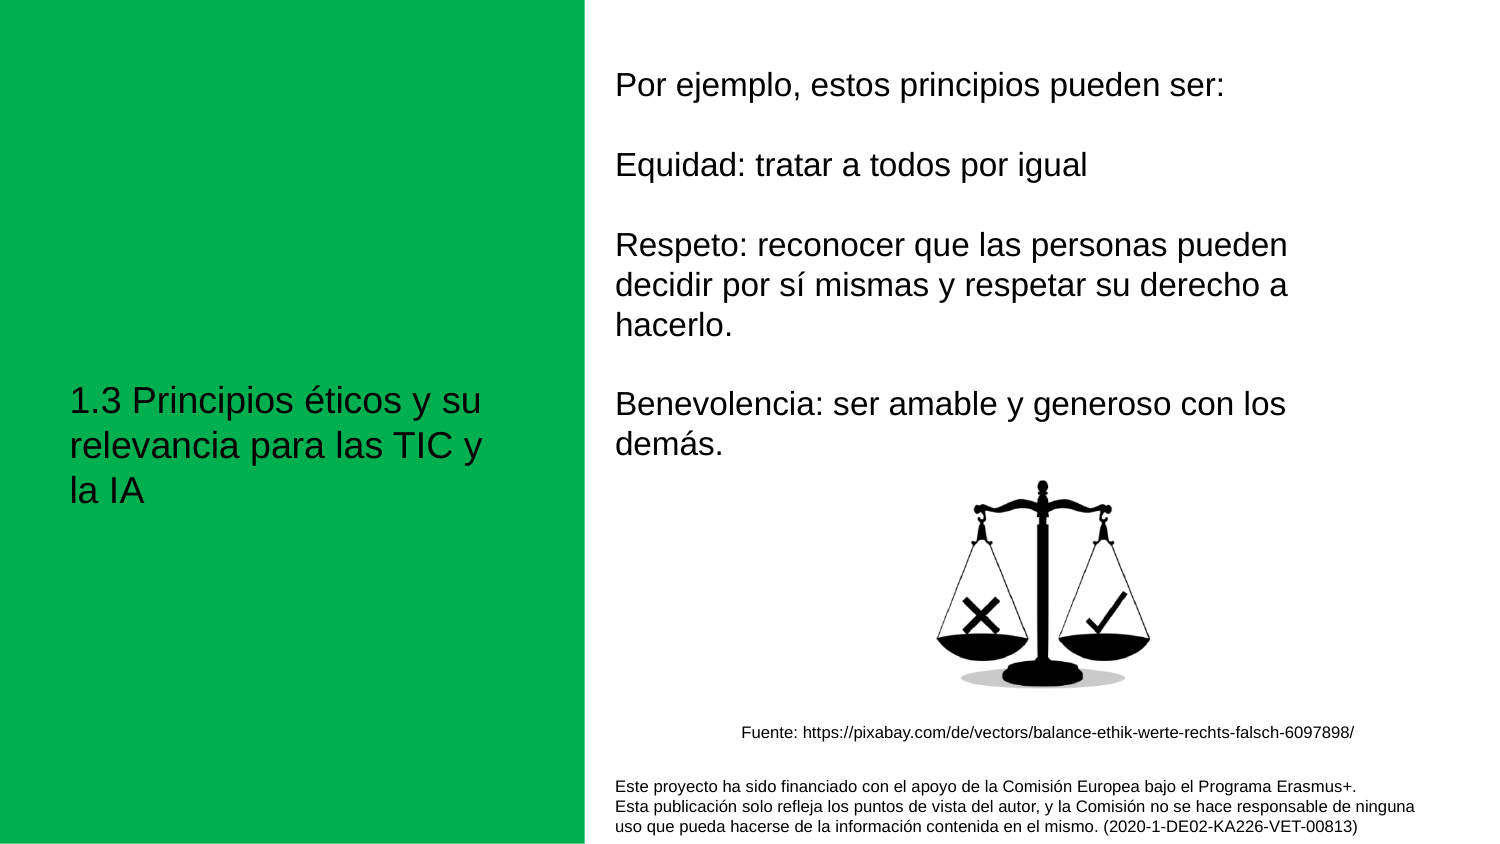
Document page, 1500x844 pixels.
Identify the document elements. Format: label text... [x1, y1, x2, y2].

text_box Este proyecto ha sido financiado con el apoyo de la Comisión Europea bajo el Programa Erasmus+. Esta publicación solo refleja los puntos de vista del autor, y la Comisión no se hace responsable de ninguna uso que pueda hacerse de la información contenida en el mismo. (2020-1-DE02-KA226-VET-00813) [600, 767, 1459, 843]
text_box Fuente: https://pixabay.com/de/vectors/balance-ethik-werte-rechts-falsch-6097898/ [726, 714, 1388, 750]
text_box 1.3 Principios éticos y su relevancia para las TIC y la IA [54, 368, 530, 519]
picture [849, 444, 1223, 698]
text_box Por ejemplo, estos principios pueden ser: Equidad: tratar a todos por igual Respeto: reconocer que las personas pueden decidir por sí mismas y respetar su derecho a hacerlo. Benevolencia: ser amable y generoso con los demás. [600, 55, 1351, 470]
text_box [0, 0, 585, 844]
